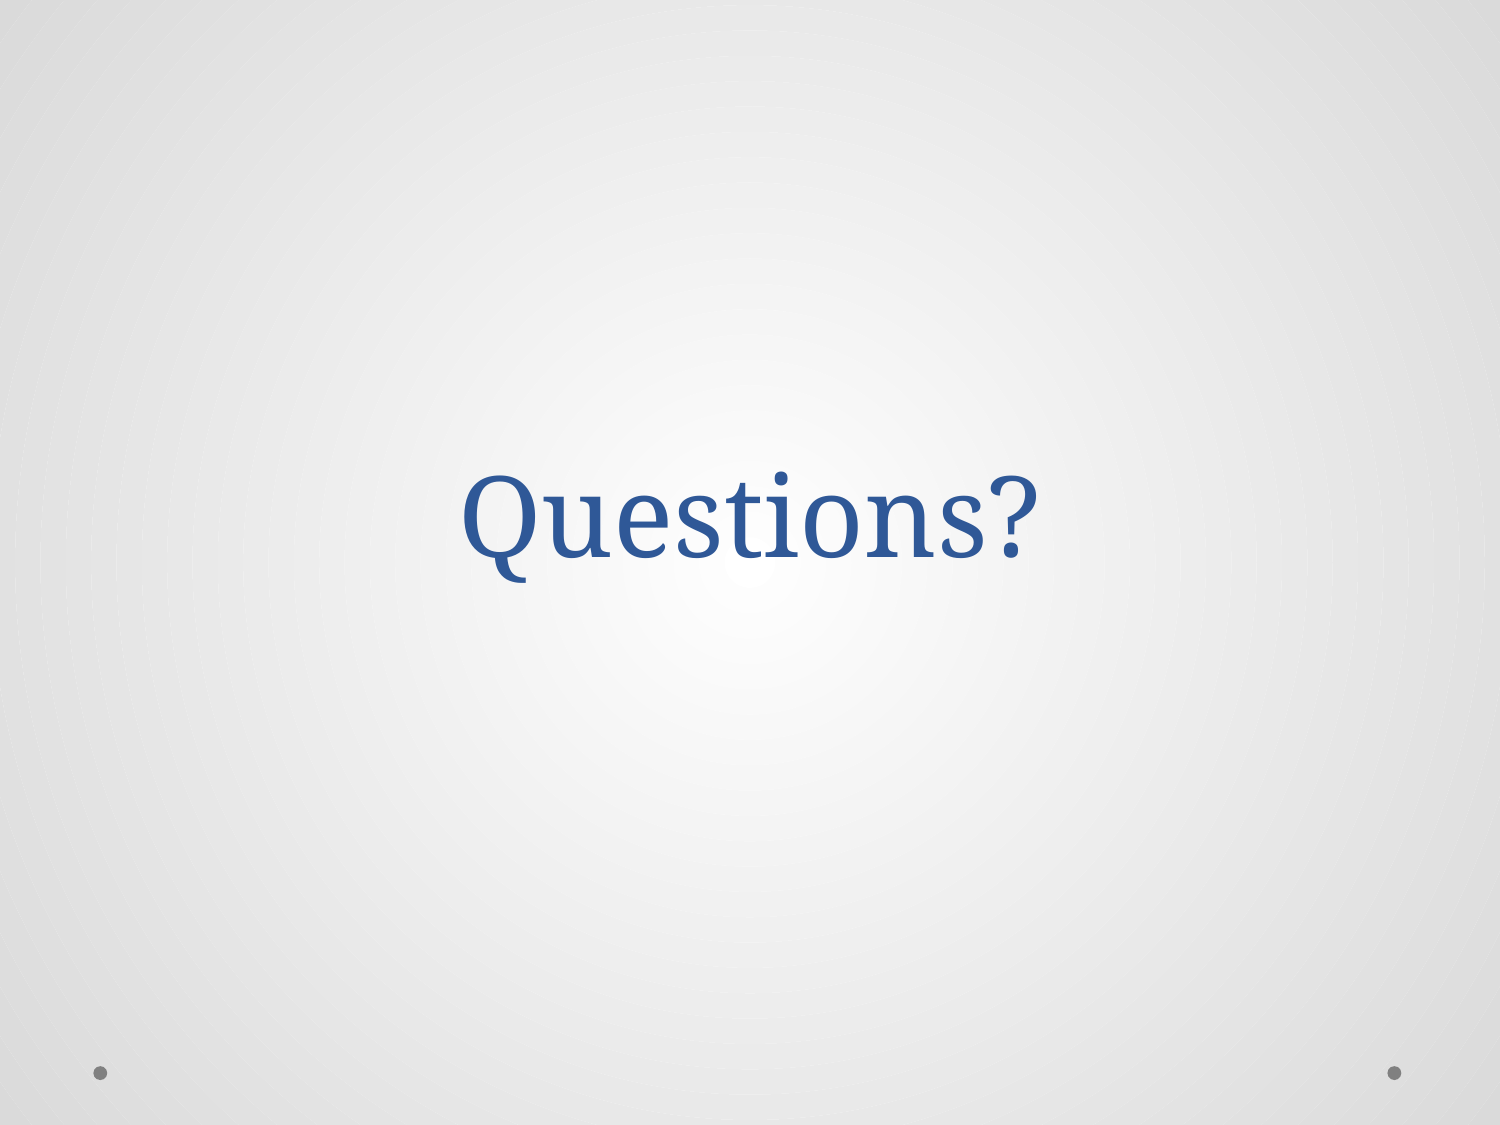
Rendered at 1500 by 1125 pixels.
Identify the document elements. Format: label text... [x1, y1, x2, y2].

title Questions? [75, 399, 1425, 588]
